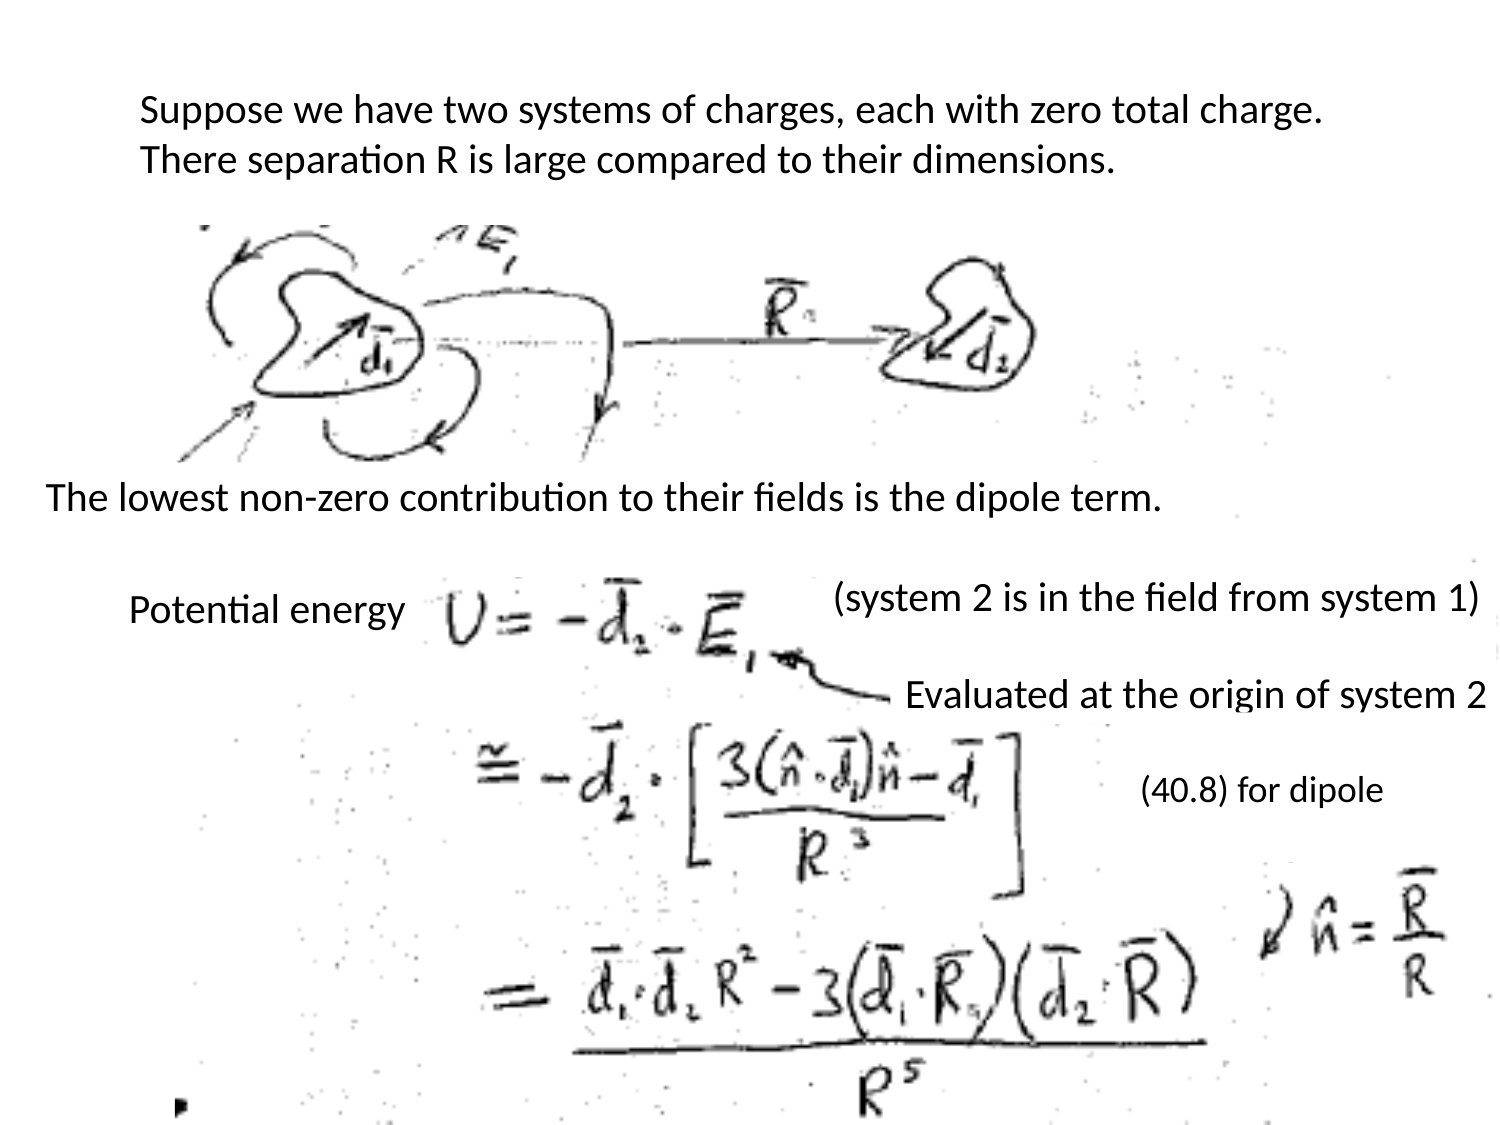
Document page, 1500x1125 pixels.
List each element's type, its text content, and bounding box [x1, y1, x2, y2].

text_box Potential energy [114, 574, 169, 690]
text_box The lowest non-zero contribution to their fields is the dipole term. [30, 462, 169, 578]
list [174, 224, 1500, 1125]
text_box Suppose we have two systems of charges, each with zero total charge. There separation R is large compared to their dimensions. [124, 74, 1400, 190]
